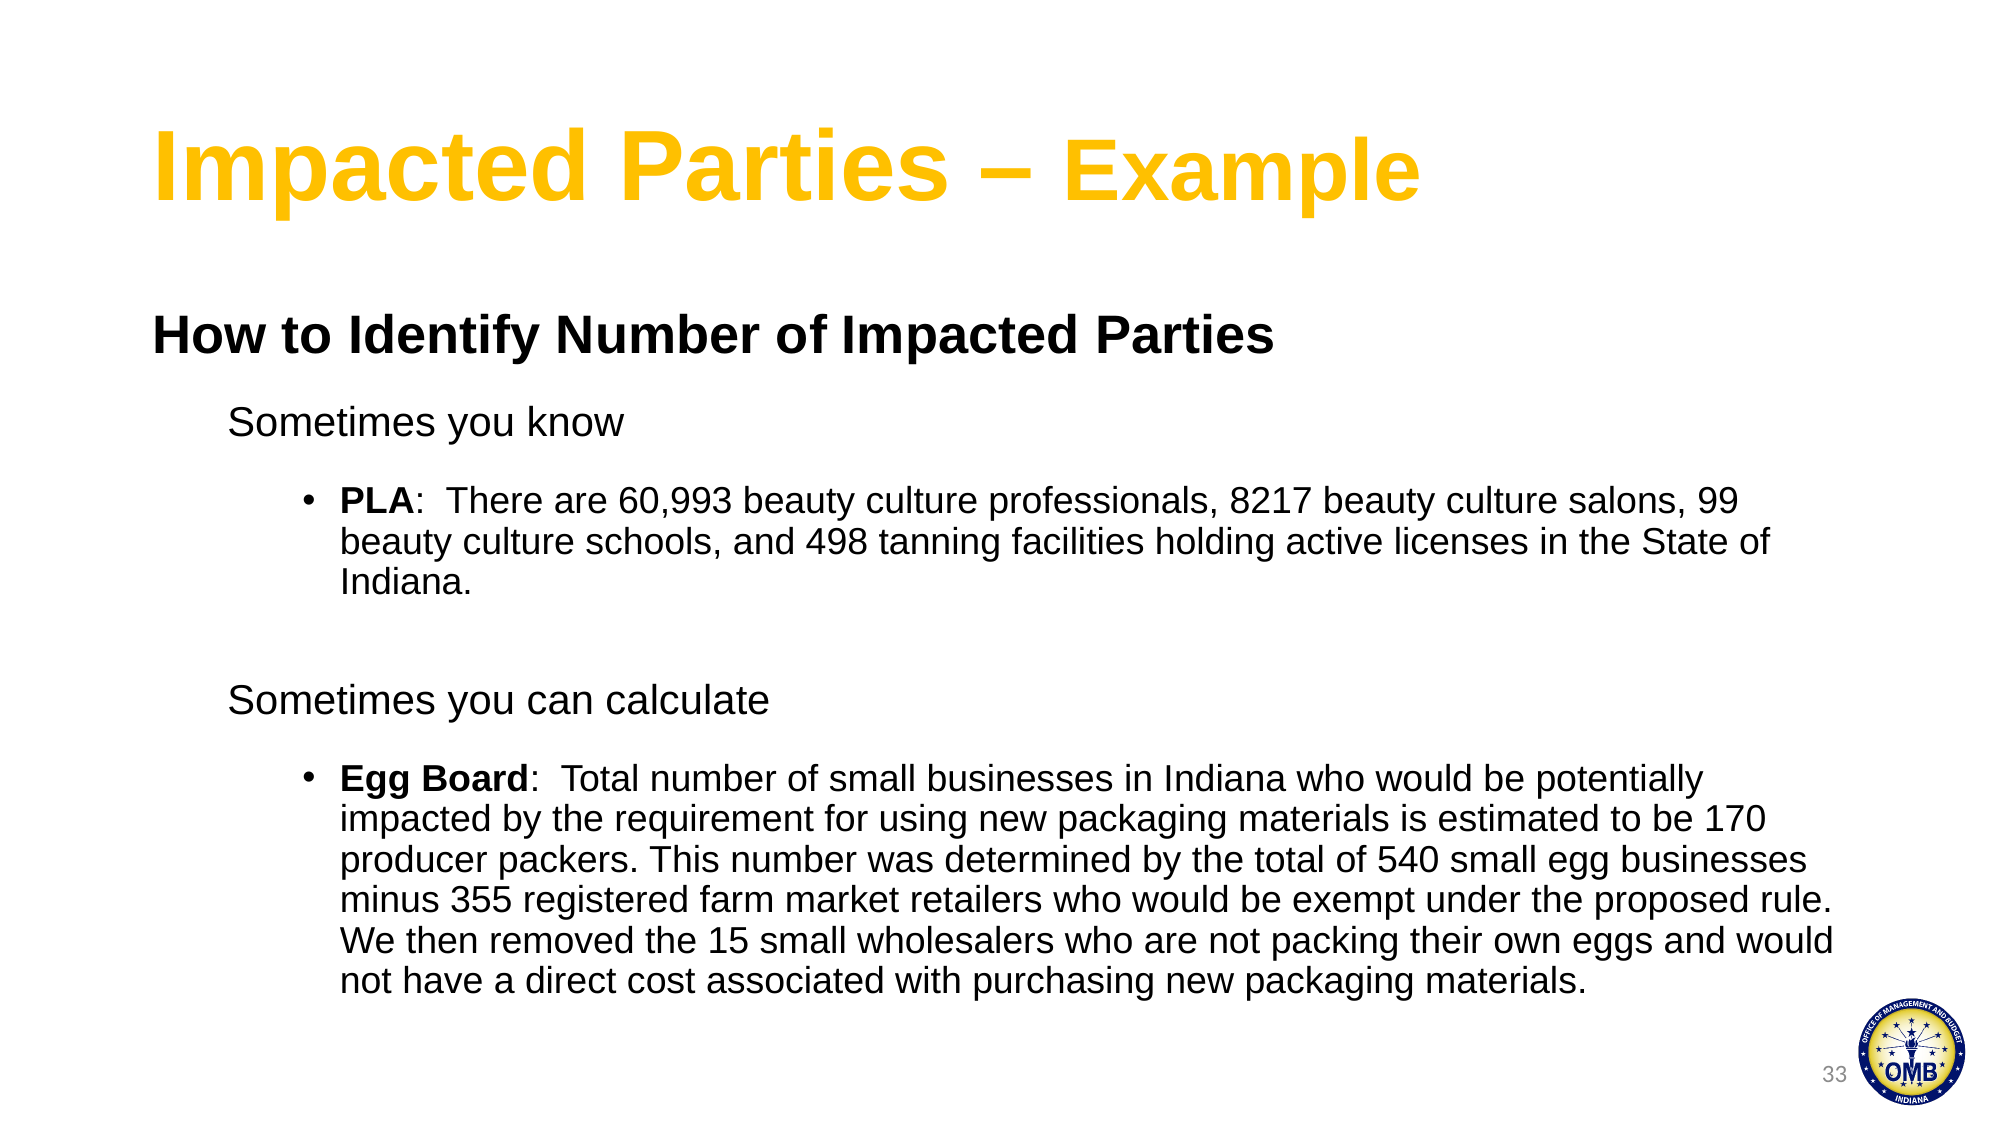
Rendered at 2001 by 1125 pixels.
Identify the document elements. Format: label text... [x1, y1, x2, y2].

slide_number 33 [1412, 1042, 1857, 1103]
picture [1857, 997, 1966, 1106]
title Impacted Parties – Example [137, 59, 1863, 278]
list How to Identify Number of Impacted Parties Sometimes you know PLA: There are 60,993 beauty culture professionals, 8217 beauty culture salons, 99 beauty culture schools, and 498 tanning facilities holding active licenses in the State of Indiana. Sometimes you can calculate Egg Board: Total number of small businesses in Indiana who would be potentially impacted by the requirement for using new packaging materials is estimated to be 170 producer packers. This number was determined by the total of 540 small egg businesses minus 355 registered farm market retailers who would be exempt under the proposed rule. We then removed the 15 small wholesalers who are not packing their own eggs and would not have a direct cost associated with purchasing new packaging materials. [137, 299, 1863, 1014]
